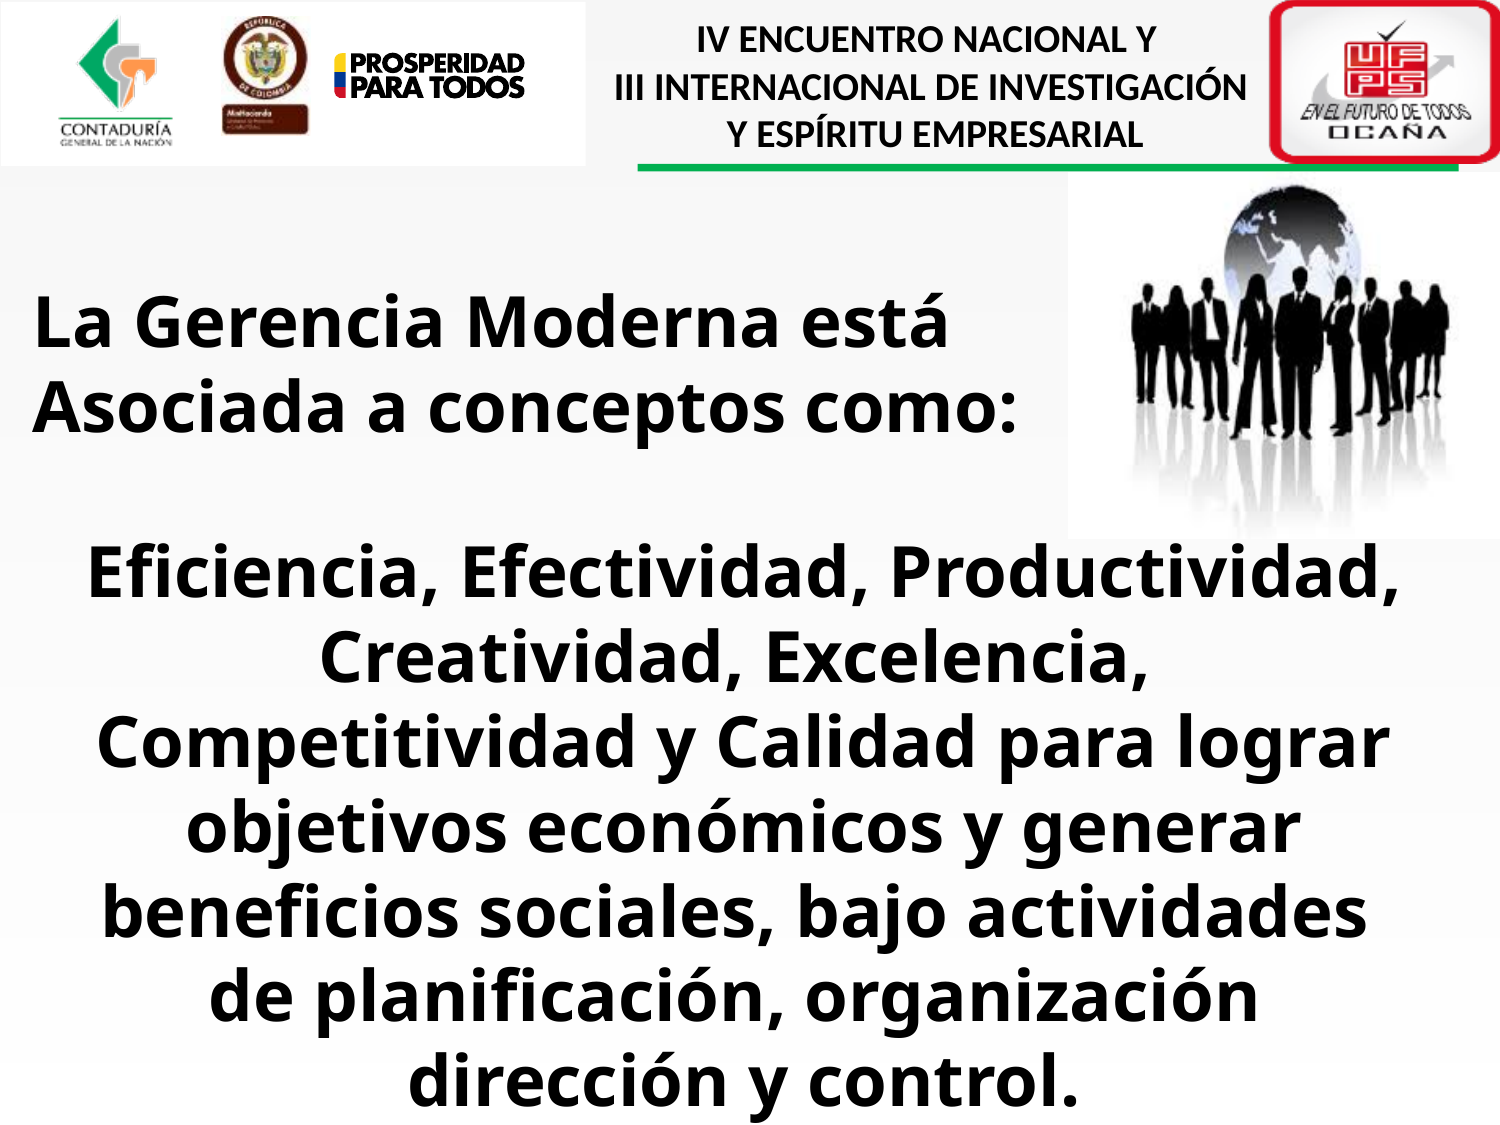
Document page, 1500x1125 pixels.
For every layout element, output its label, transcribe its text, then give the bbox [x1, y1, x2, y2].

text_box La Gerencia Moderna está Asociada a conceptos como: Eficiencia, Efectividad, Productividad, Creatividad, Excelencia, Competitividad y Calidad para lograr objetivos económicos y generar beneficios sociales, bajo actividades de planificación, organización dirección y control. [17, 184, 1471, 1125]
picture [221, 16, 311, 136]
picture [1068, 172, 1500, 540]
picture [1260, 0, 1500, 164]
picture [51, 13, 190, 154]
